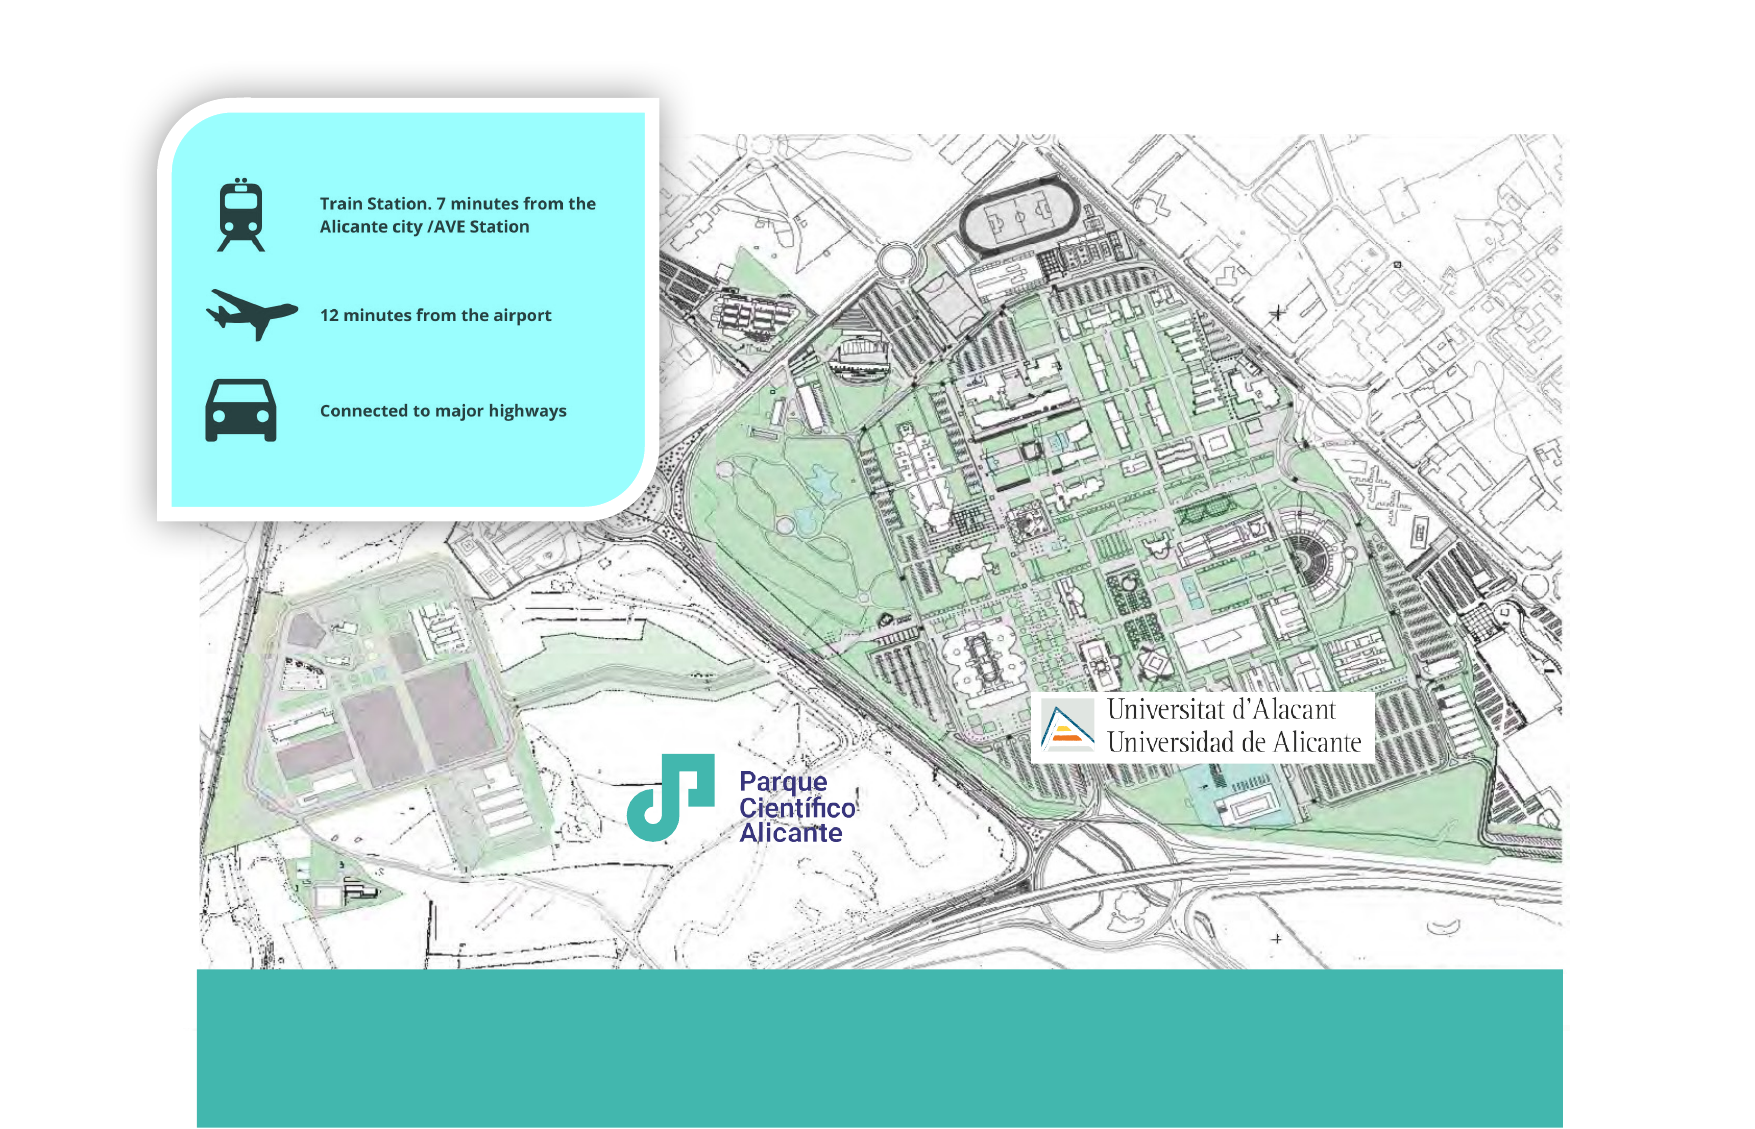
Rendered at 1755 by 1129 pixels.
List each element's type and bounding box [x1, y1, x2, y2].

picture [164, 104, 653, 515]
text_box [159, 99, 1592, 1128]
